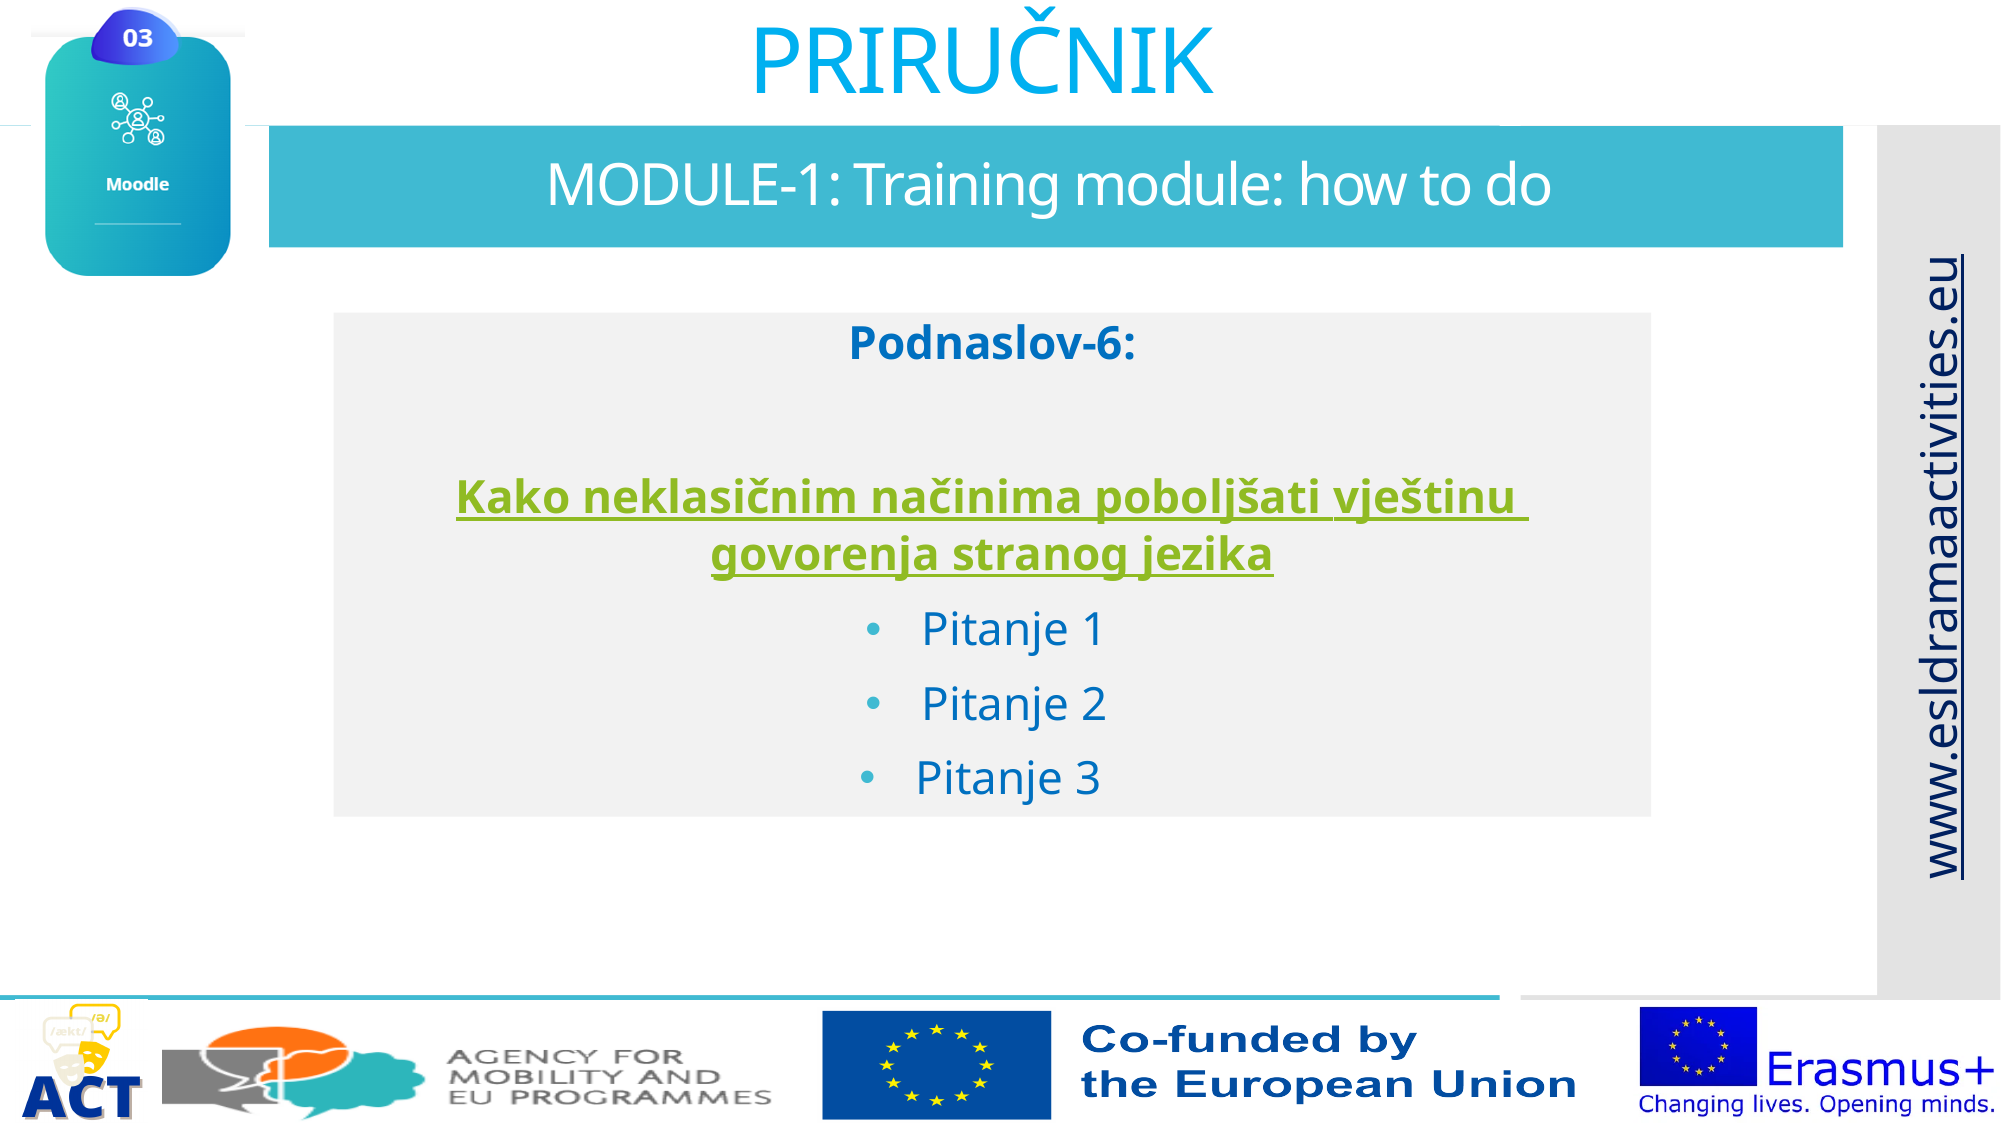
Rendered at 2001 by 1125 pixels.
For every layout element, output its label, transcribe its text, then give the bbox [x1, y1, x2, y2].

text_box MODULE-1: Training module: how to do [269, 126, 1844, 248]
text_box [14, 997, 2000, 1125]
text_box www.esldramaactivities.eu [1877, 121, 2000, 997]
title PRIRUČNIK [0, 0, 1985, 122]
picture [31, 5, 245, 282]
subtitle Podnaslov-6: Kako neklasičnim načinima poboljšati vještinu govorenja stranog jezika Pitanje 1 Pitanje 2 Pitanje 3 [333, 312, 1652, 817]
text_box [0, 125, 1877, 996]
